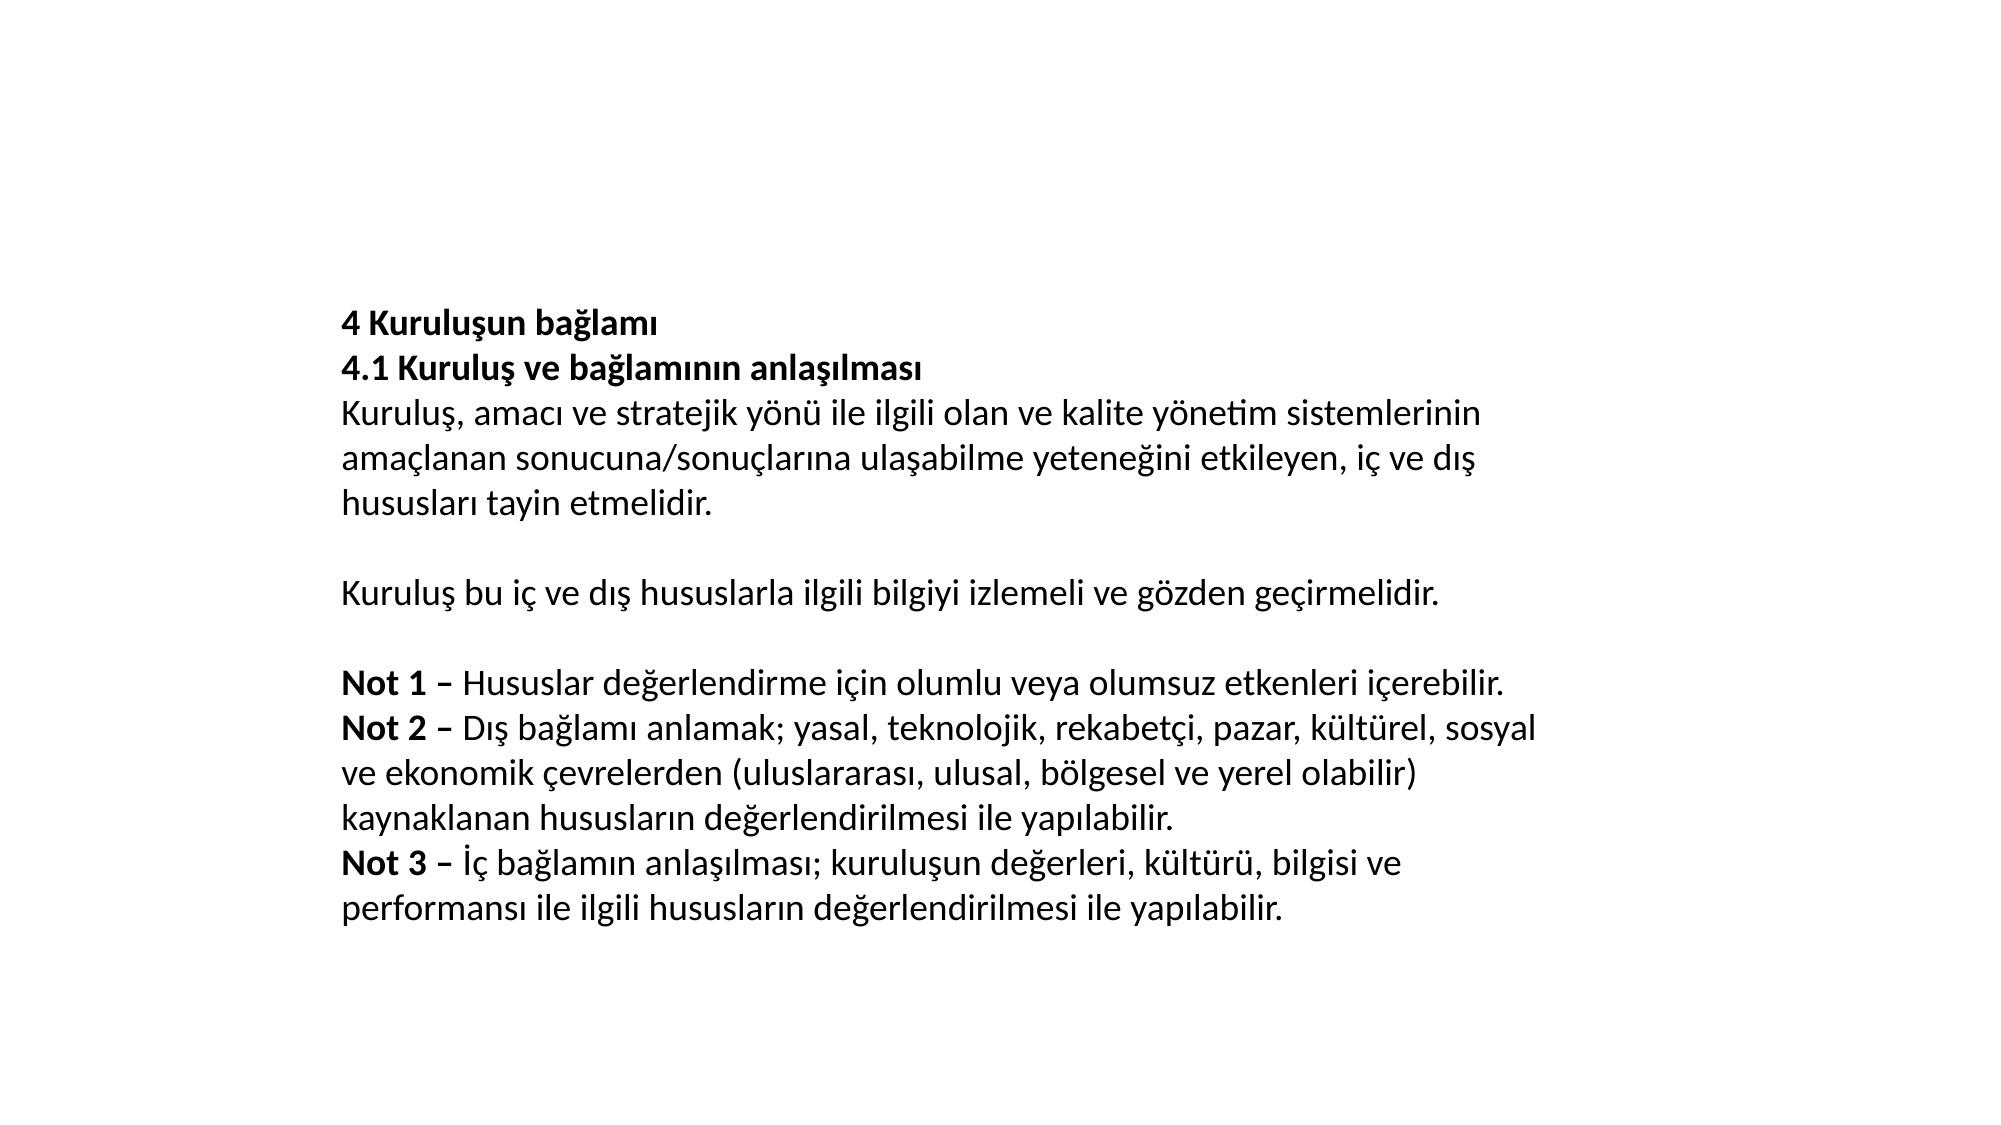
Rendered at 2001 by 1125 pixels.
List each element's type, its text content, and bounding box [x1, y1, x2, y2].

text_box 4 Kuruluşun bağlamı 4.1 Kuruluş ve bağlamının anlaşılması Kuruluş, amacı ve stratejik yönü ile ilgili olan ve kalite yönetim sistemlerinin amaçlanan sonucuna/sonuçlarına ulaşabilme yeteneğini etkileyen, iç ve dış hususları tayin etmelidir. Kuruluş bu iç ve dış hususlarla ilgili bilgiyi izlemeli ve gözden geçirmelidir. Not 1 – Hususlar değerlendirme için olumlu veya olumsuz etkenleri içerebilir. Not 2 – Dış bağlamı anlamak; yasal, teknolojik, rekabetçi, pazar, kültürel, sosyal ve ekonomik çevrelerden (uluslararası, ulusal, bölgesel ve yerel olabilir) kaynaklanan hususların değerlendirilmesi ile yapılabilir. Not 3 – İç bağlamın anlaşılması; kuruluşun değerleri, kültürü, bilgisi ve performansı ile ilgili hususların değerlendirilmesi ile yapılabilir. [326, 290, 1591, 936]
